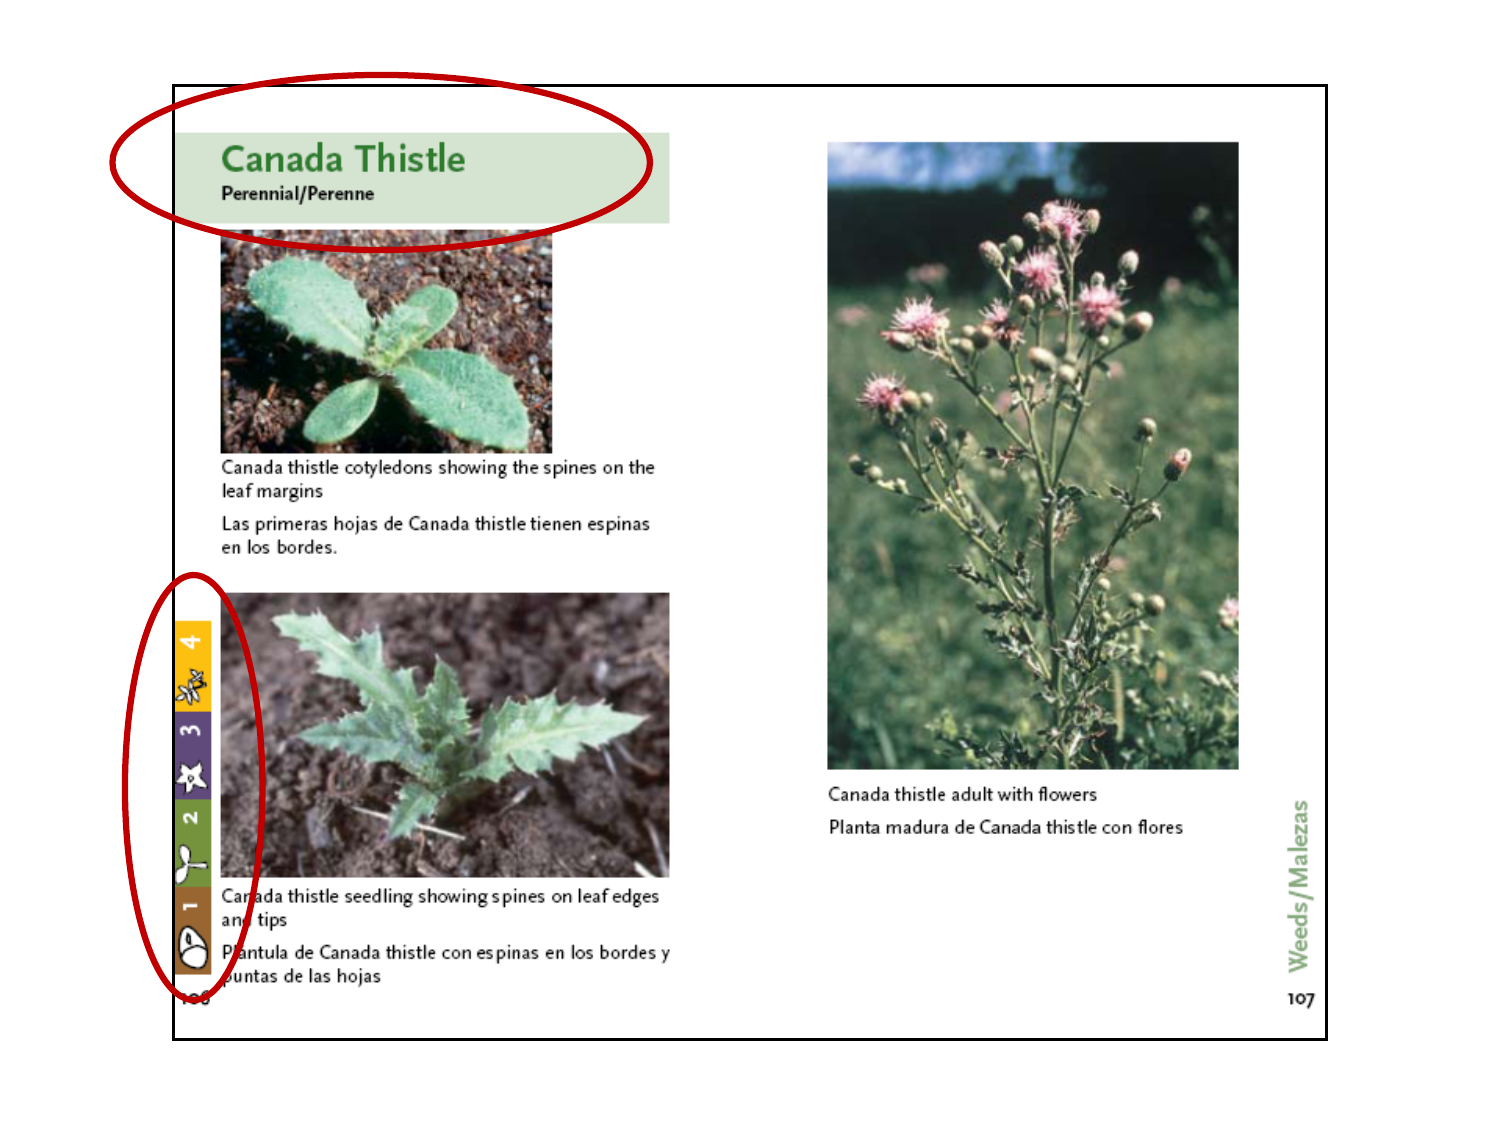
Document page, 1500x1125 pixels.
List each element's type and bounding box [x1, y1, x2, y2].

picture [174, 86, 1326, 1039]
text_box [122, 586, 169, 989]
text_box [110, 106, 169, 219]
text_box [244, 72, 518, 85]
